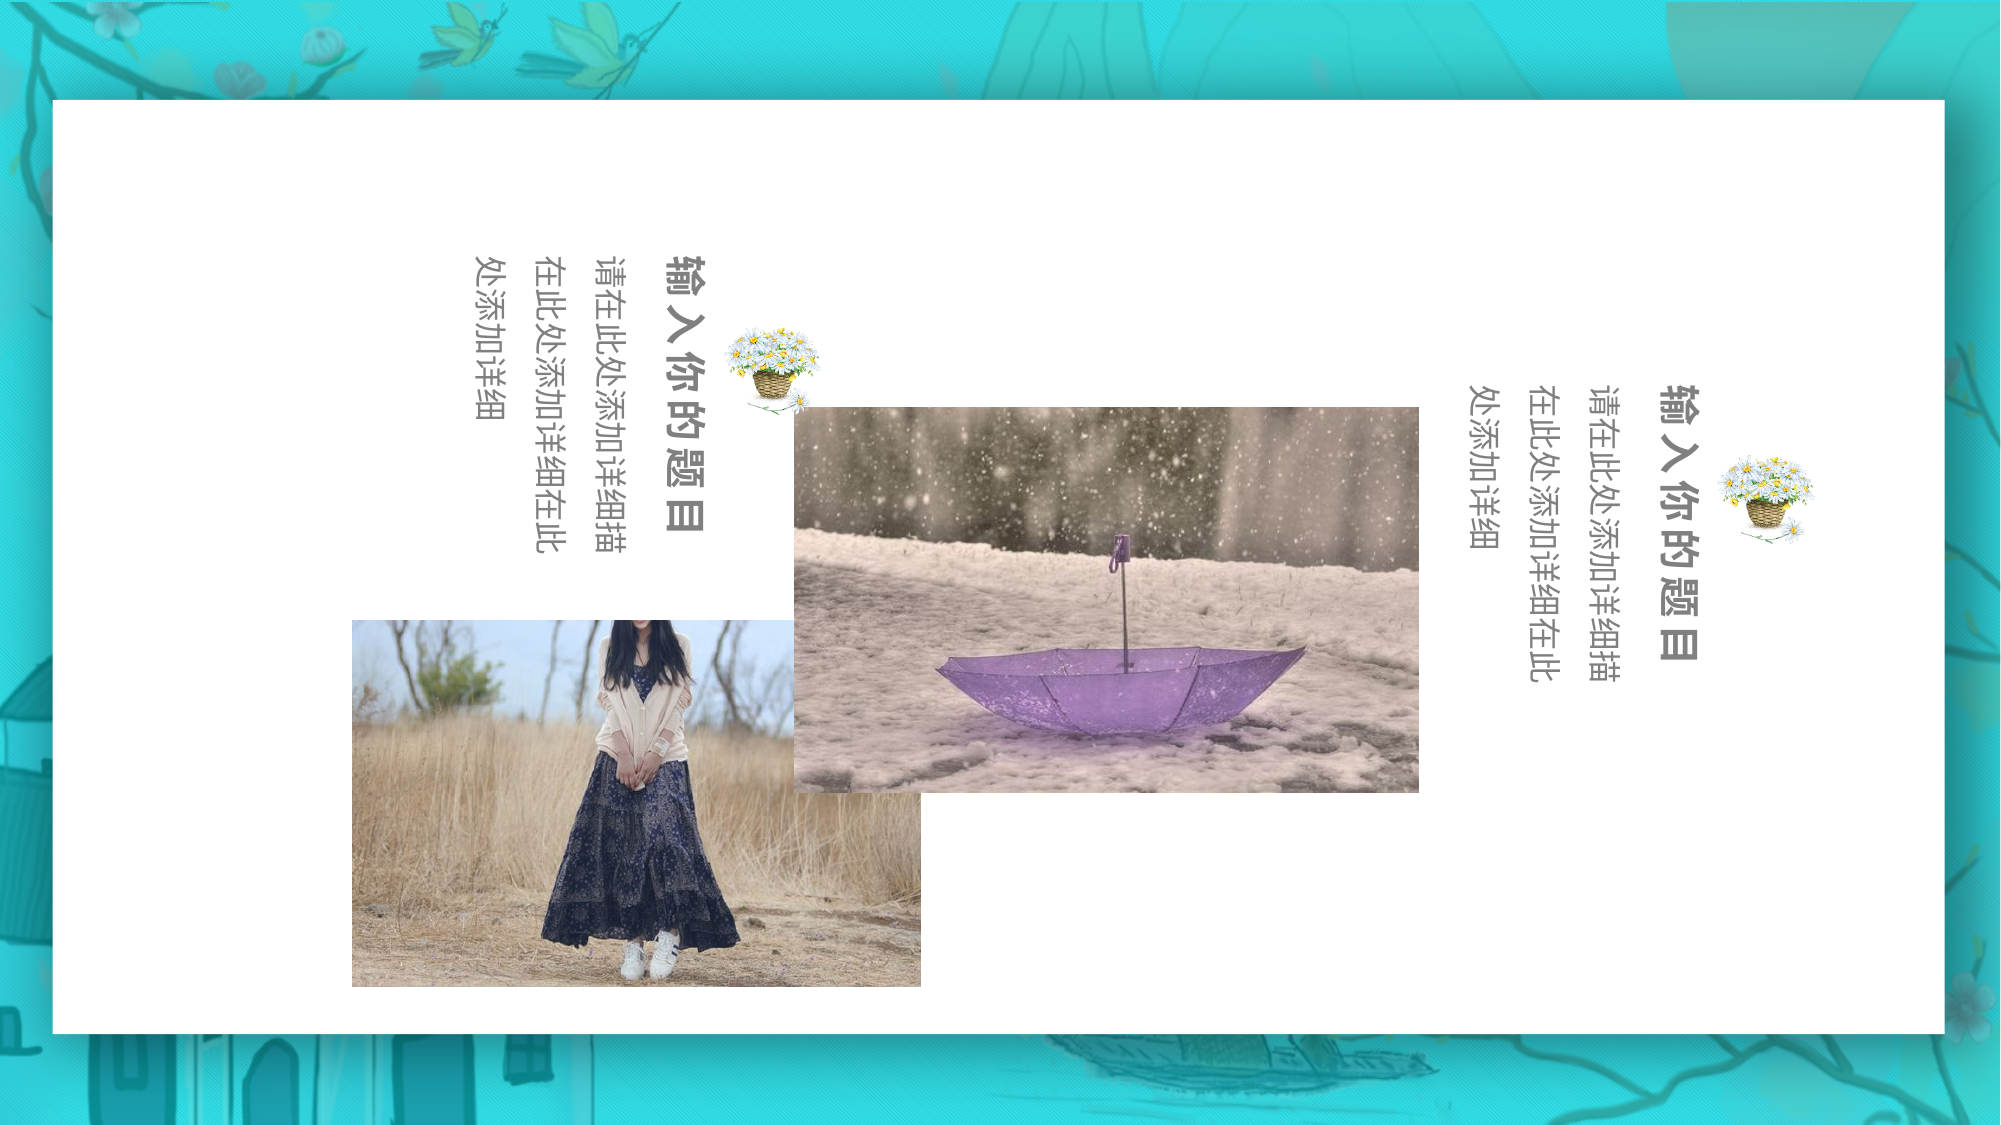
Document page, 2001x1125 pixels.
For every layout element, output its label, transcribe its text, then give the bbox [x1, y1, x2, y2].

text_box 请在此处添加详细描在此处添加详细在此处添加详细 [446, 240, 659, 597]
text_box 请在此处添加详细描在此处添加详细在此处添加详细 [1440, 369, 1653, 726]
picture [1713, 451, 1819, 548]
text_box 输入你的题目 [1632, 369, 1739, 815]
picture [351, 322, 1419, 987]
text_box 输入你的题目 [638, 240, 745, 620]
